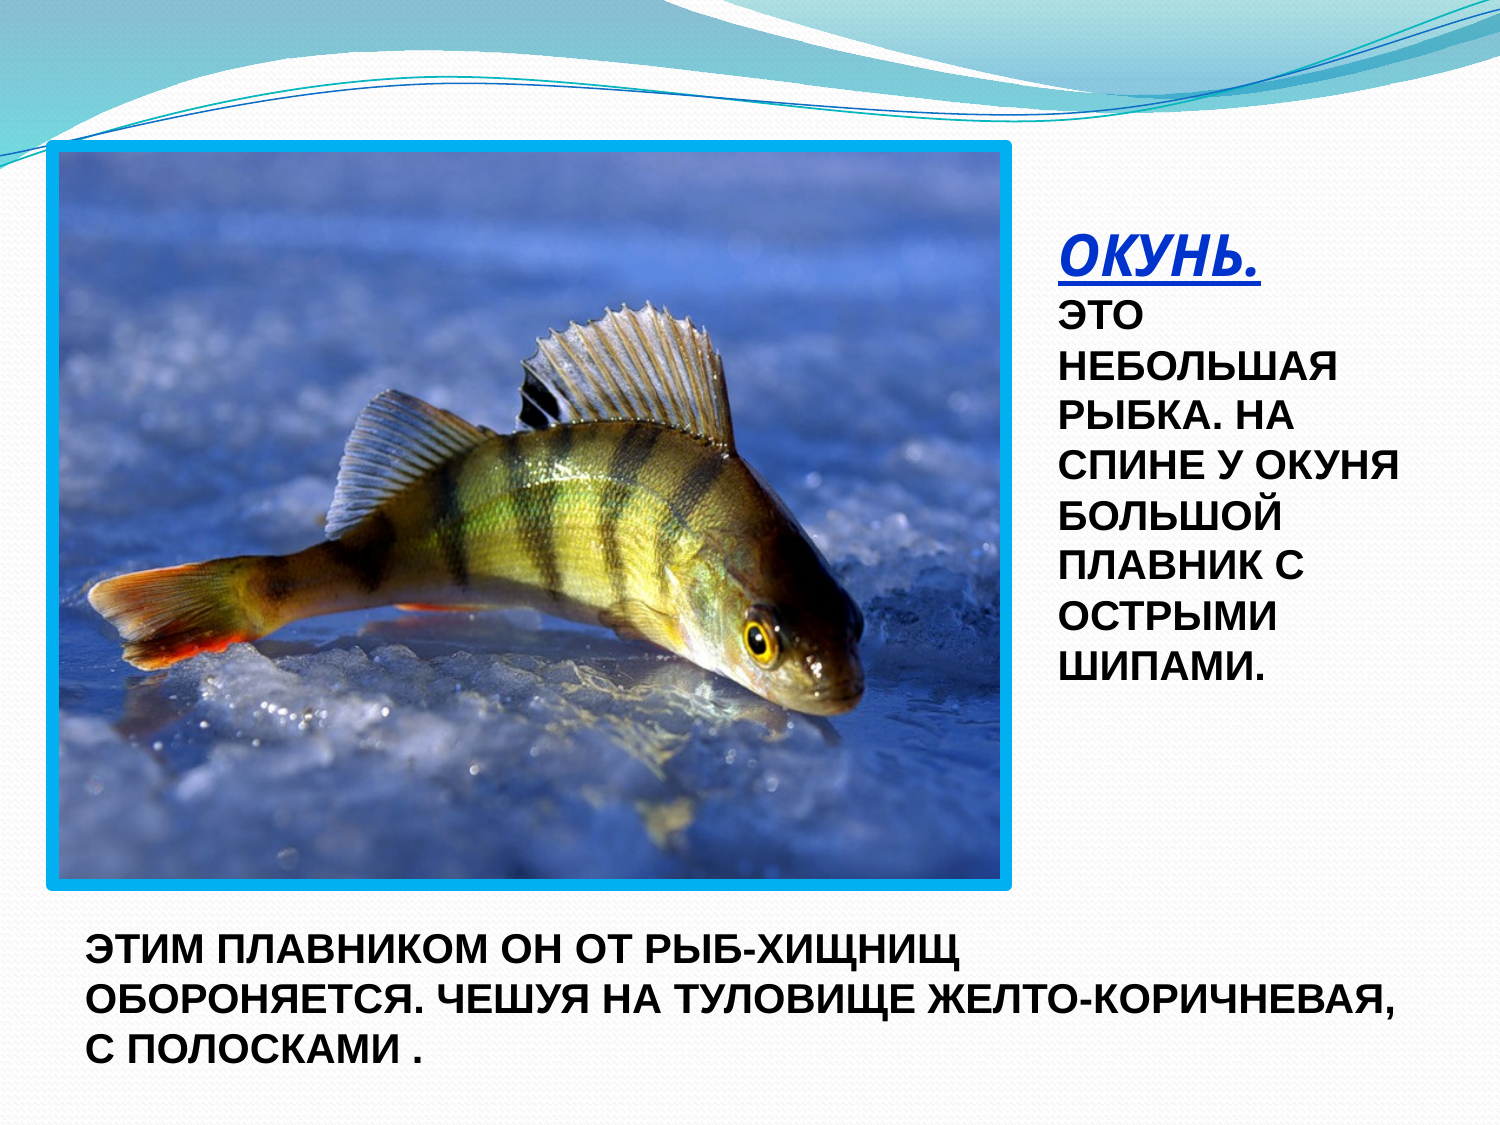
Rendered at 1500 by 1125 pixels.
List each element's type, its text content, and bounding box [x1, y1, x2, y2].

text_box ОКУНЬ. ЭТО НЕБОЛЬШАЯ РЫБКА. НА СПИНЕ У ОКУНЯ БОЛЬШОЙ ПЛАВНИК С ОСТРЫМИ ШИПАМИ. [1042, 210, 1430, 696]
text_box ЭТИМ ПЛАВНИКОМ ОН ОТ РЫБ-ХИЩНИЩ ОБОРОНЯЕТСЯ. ЧЕШУЯ НА ТУЛОВИЩЕ ЖЕЛТО-КОРИЧНЕВАЯ, С ПОЛОСКАМИ . [70, 914, 1442, 1079]
picture [60, 153, 999, 878]
